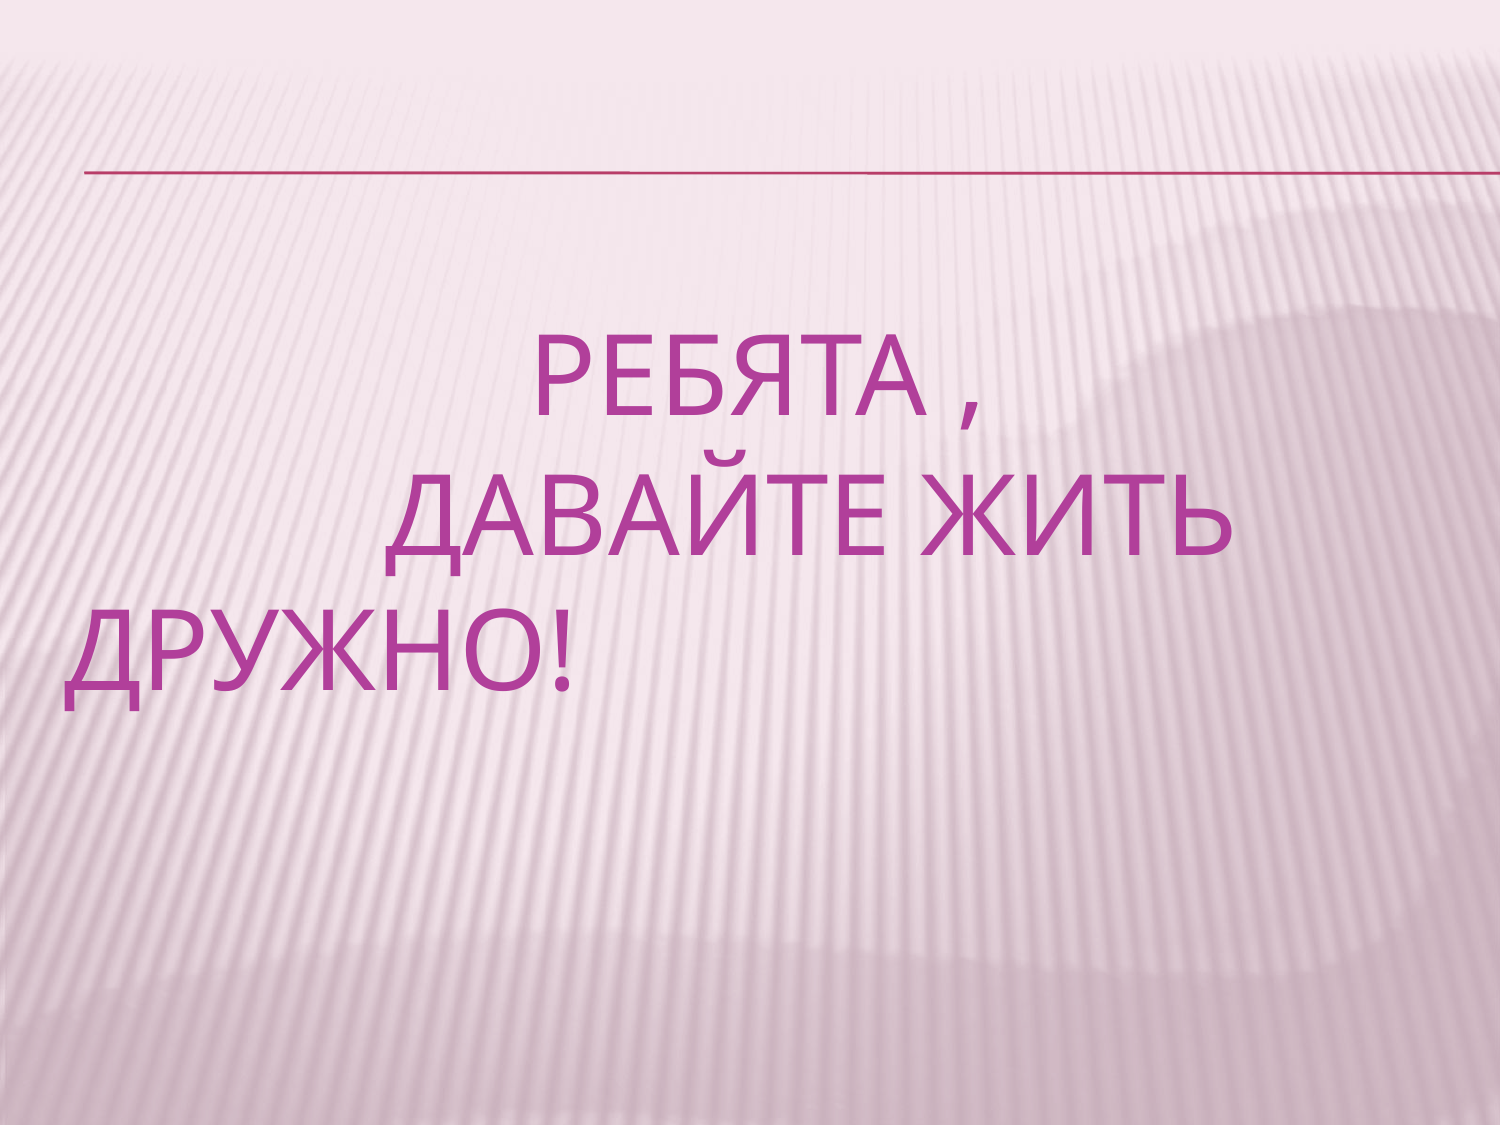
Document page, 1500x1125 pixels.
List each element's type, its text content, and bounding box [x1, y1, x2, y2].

title Ребята , давайте жить дружно! [49, 75, 1475, 917]
